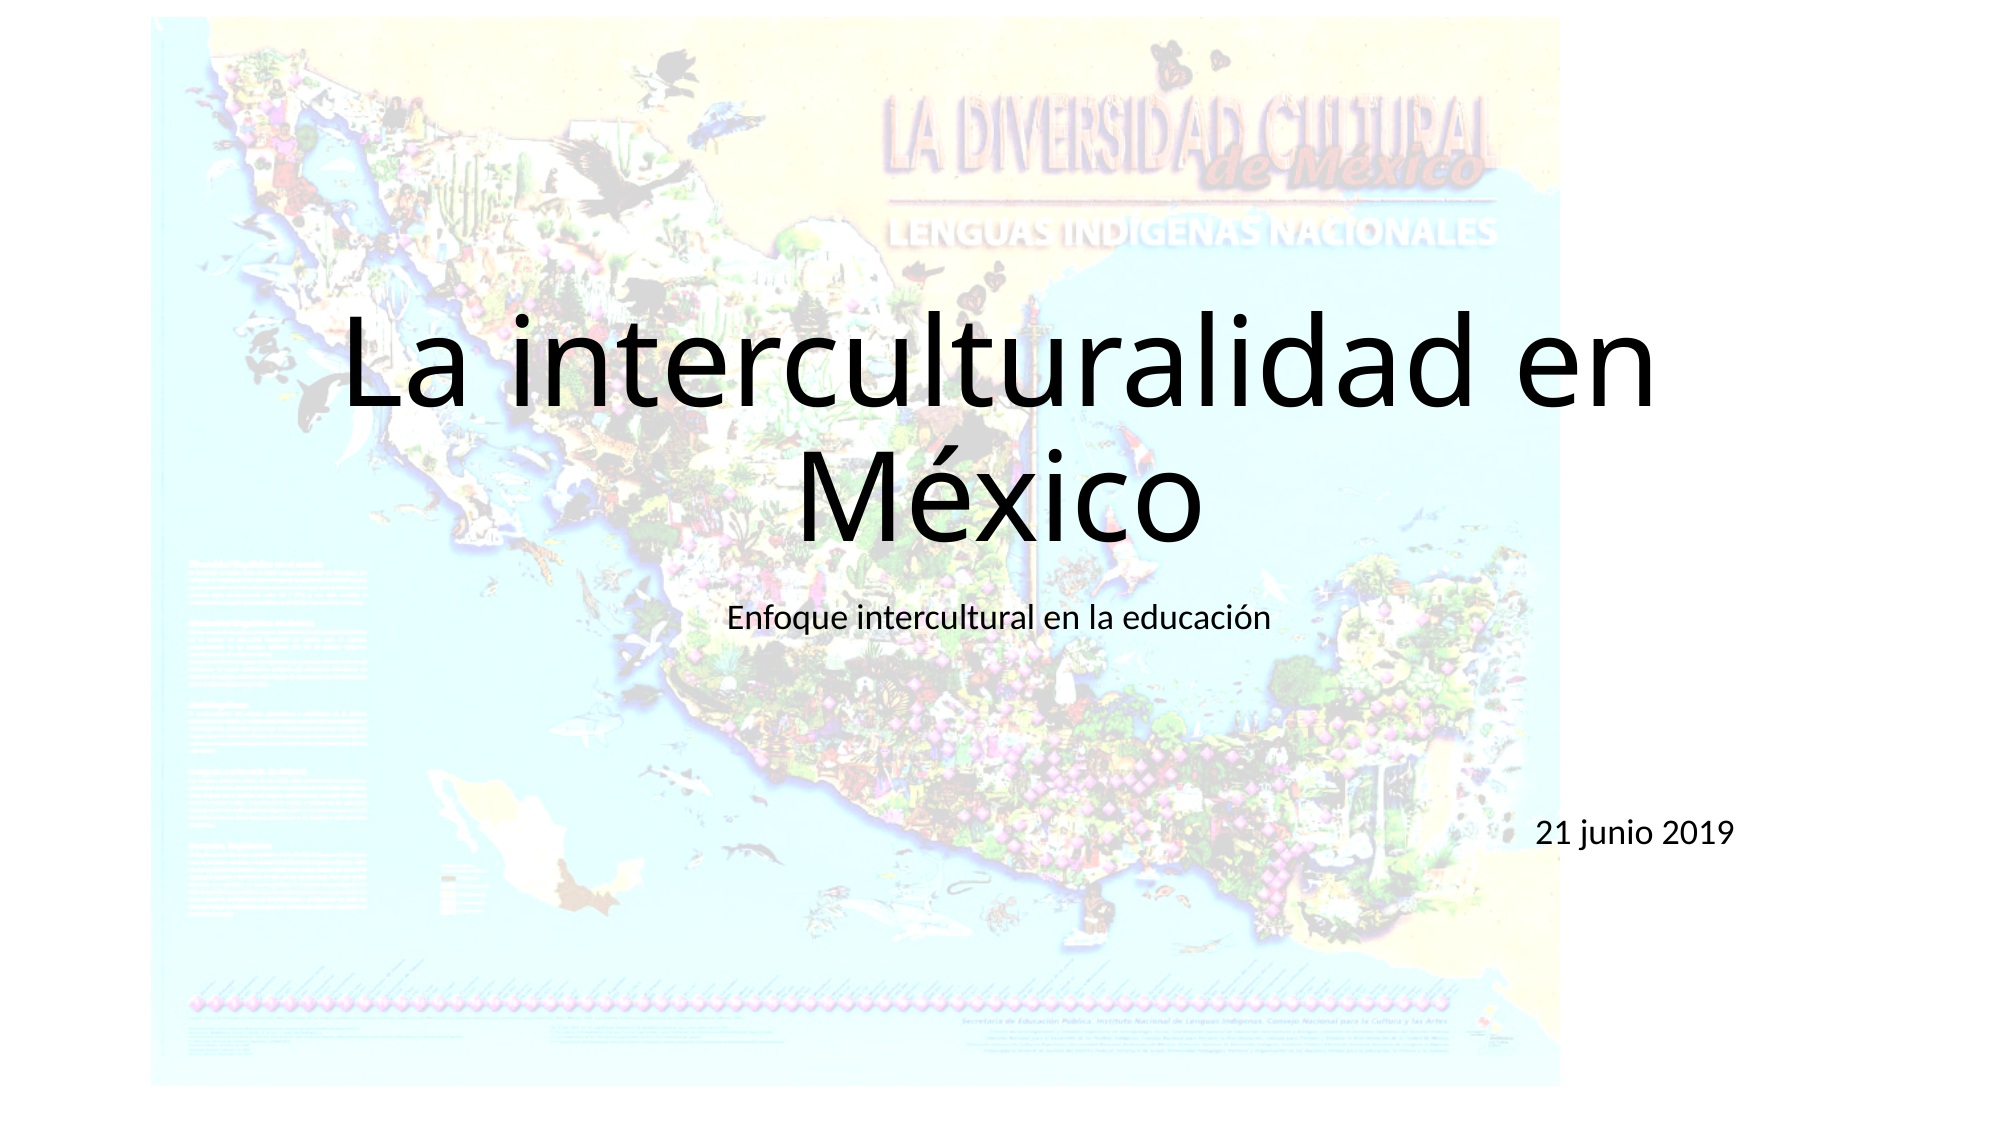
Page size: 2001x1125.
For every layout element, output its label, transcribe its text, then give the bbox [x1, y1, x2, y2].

title La interculturalidad en México [1560, 184, 1750, 576]
subtitle Enfoque intercultural en la educación 21 junio 2019 [1560, 590, 1750, 863]
picture [151, 17, 1560, 1086]
